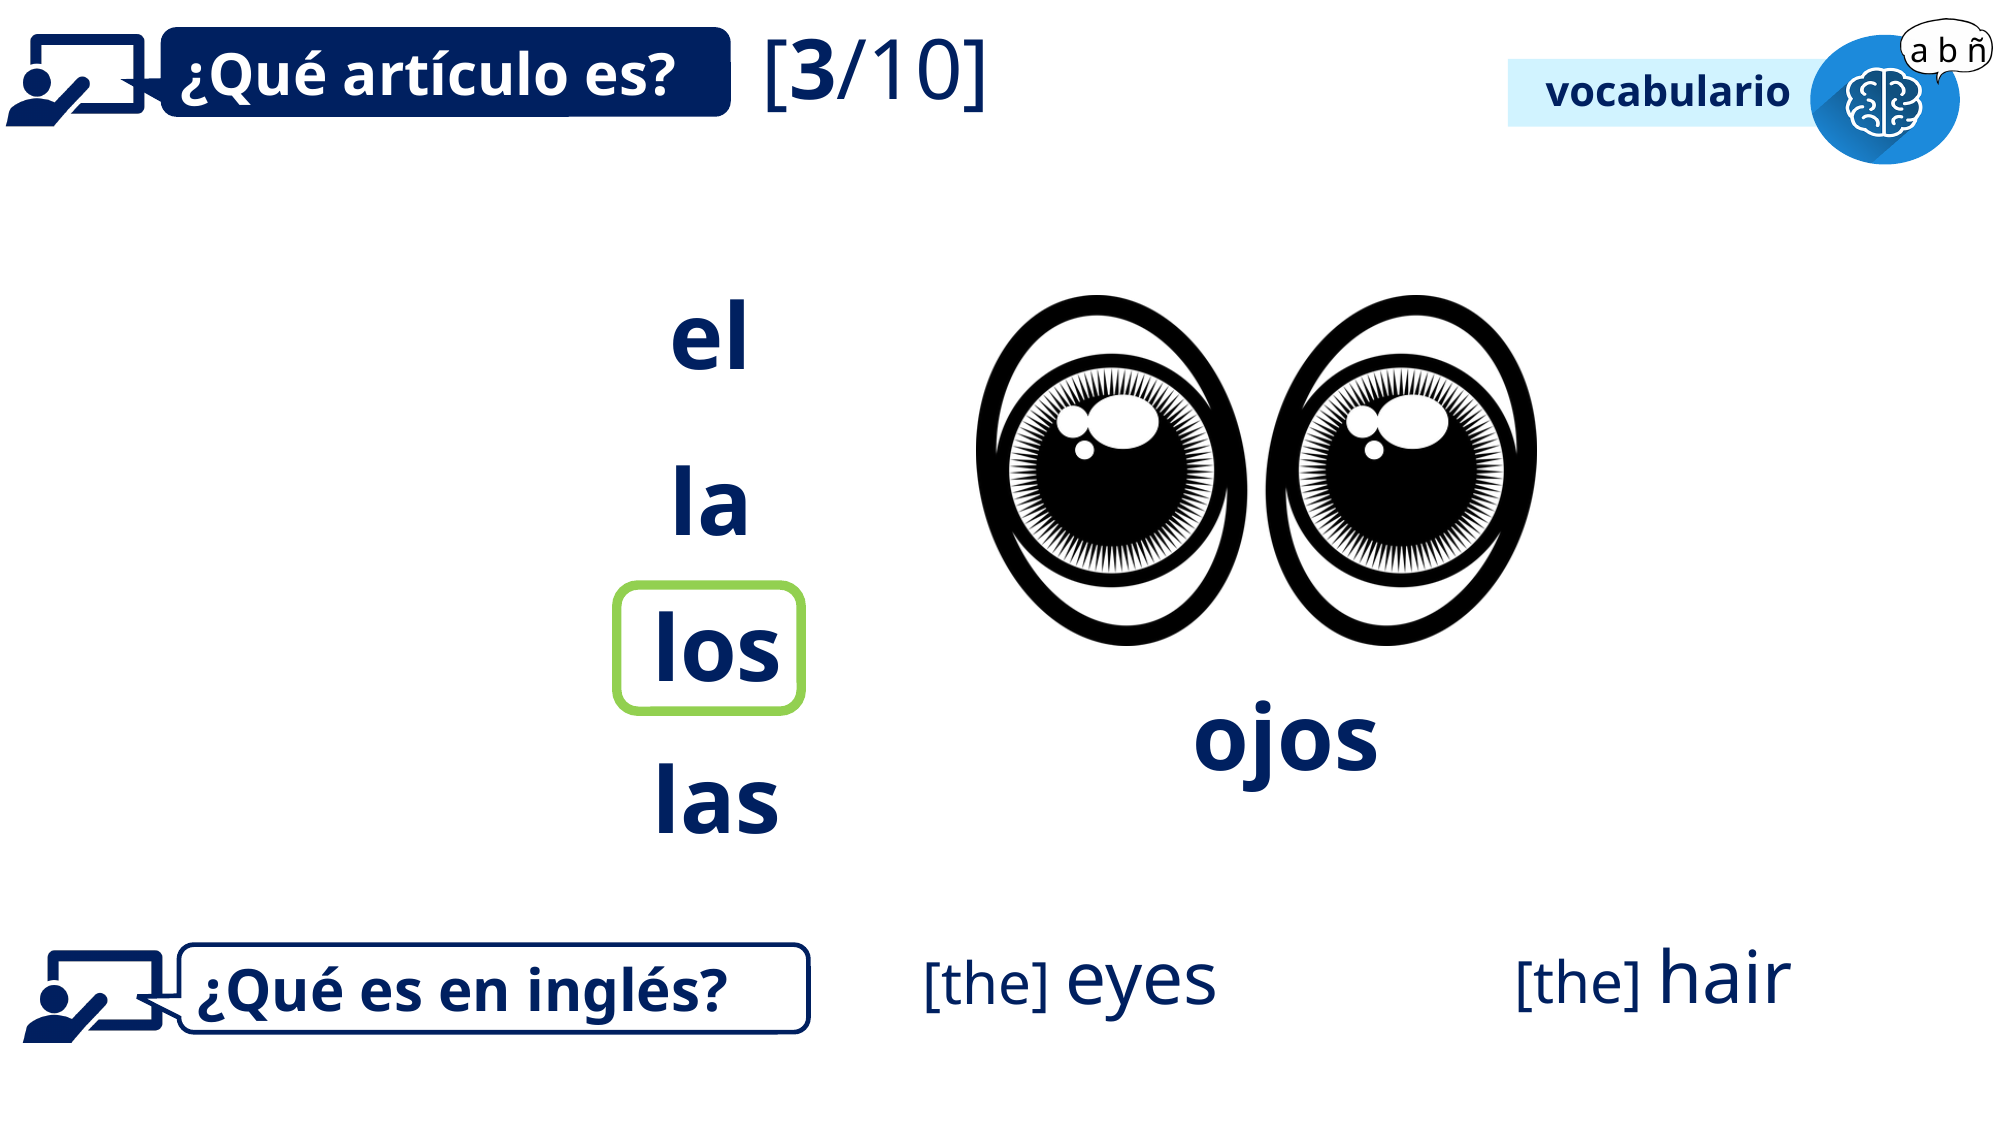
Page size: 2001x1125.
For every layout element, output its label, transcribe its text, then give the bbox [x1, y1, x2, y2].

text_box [1894, 18, 2000, 85]
picture [0, 4, 150, 155]
picture [1810, 34, 1960, 165]
text_box la [654, 436, 778, 561]
text_box [615, 584, 795, 713]
text_box ¿Qué artículo es? [150, 27, 731, 117]
text_box [3/10] [746, 8, 1024, 124]
picture [976, 295, 1537, 646]
text_box ¿Qué es en inglés? [168, 943, 810, 1034]
text_box las [637, 734, 822, 860]
picture [17, 921, 168, 1072]
text_box el [654, 271, 778, 396]
text_box los [637, 582, 822, 707]
text_box [the] eyes [907, 924, 1279, 1027]
text_box ojos [1177, 671, 1664, 797]
text_box [the] hair [1499, 923, 1808, 1026]
text_box vocabulario [1507, 58, 1810, 127]
